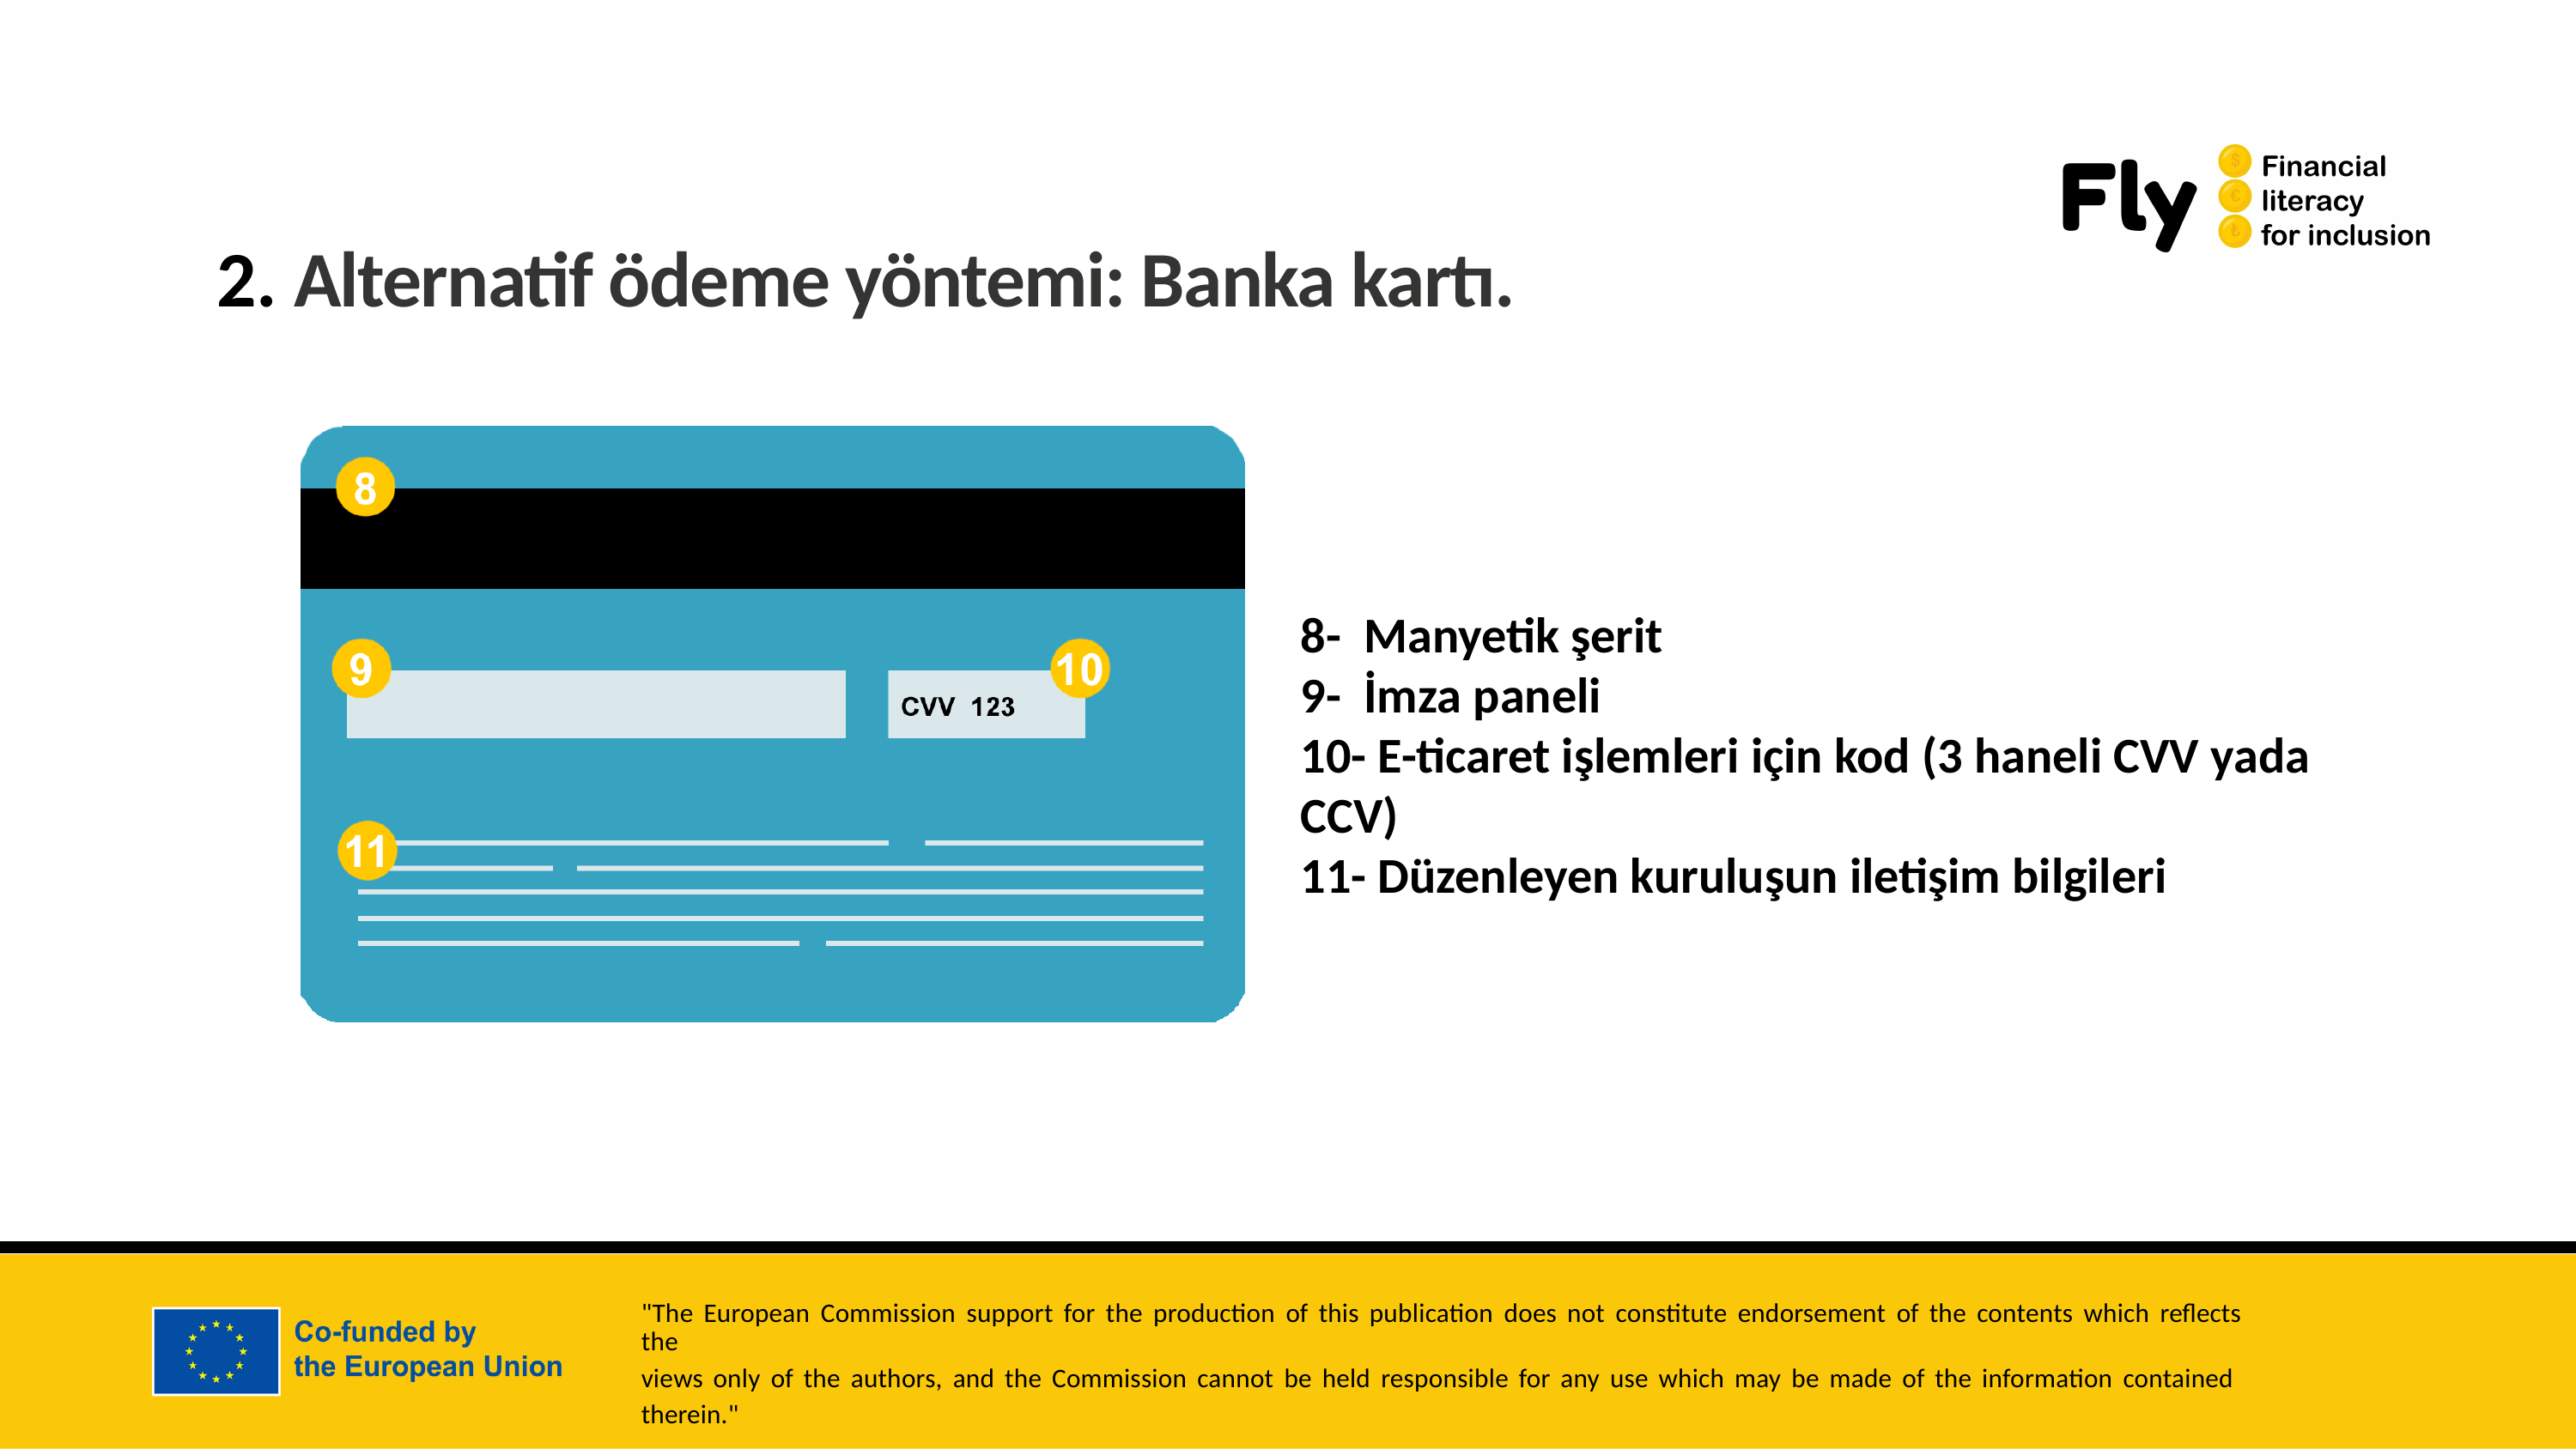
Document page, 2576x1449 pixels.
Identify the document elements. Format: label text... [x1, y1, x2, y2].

picture [2063, 144, 2430, 252]
picture [149, 1304, 593, 1399]
picture [300, 425, 1245, 1023]
text_box 2. Alternatif ödeme yöntemi: Banka kartı. [204, 221, 1868, 329]
text_box 8- Manyetik şerit 9- İmza paneli 10- E-ticaret işlemleri için kod (3 haneli CVV yada CCV) 11- Düzenleyen kuruluşun iletişim bilgileri [1287, 596, 2394, 910]
